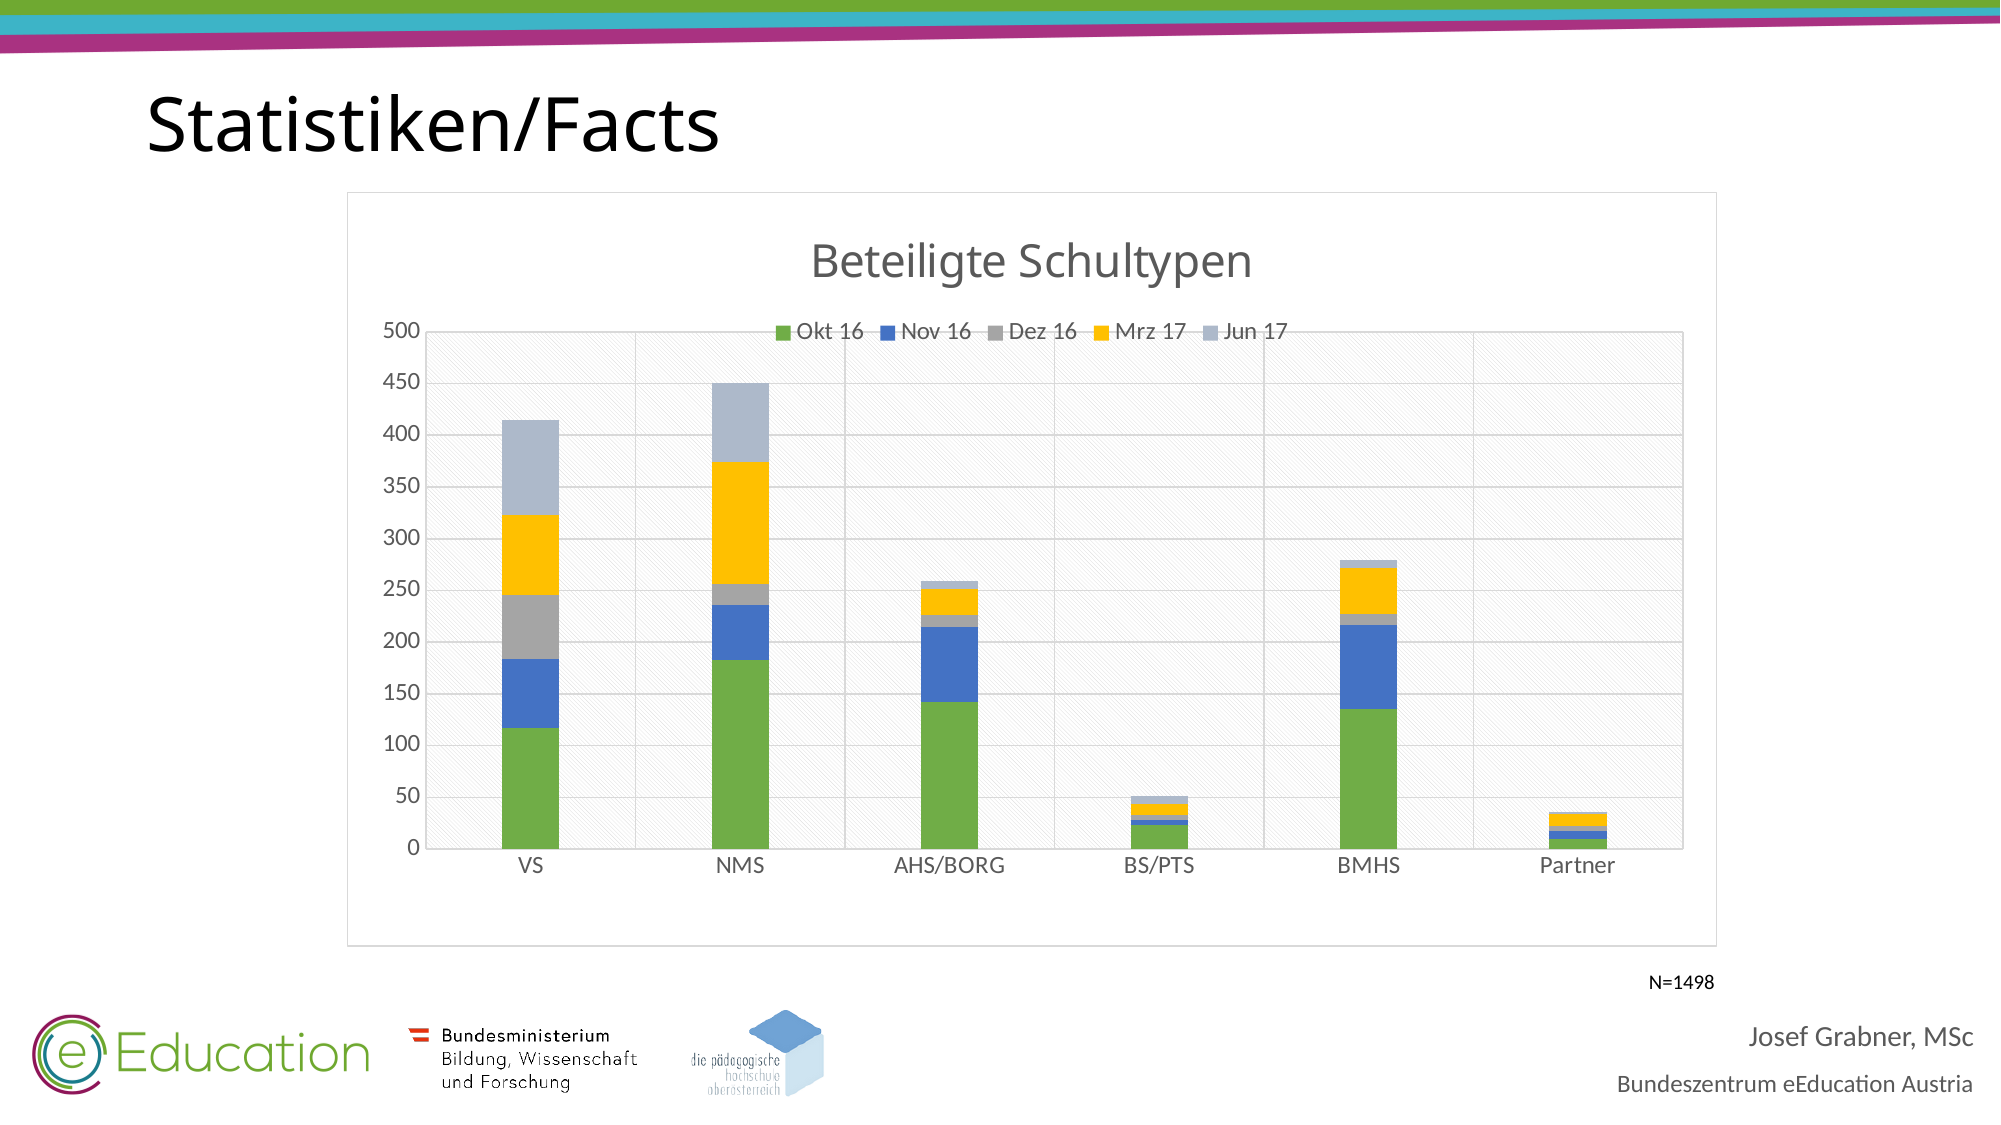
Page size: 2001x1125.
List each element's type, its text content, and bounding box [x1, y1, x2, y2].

text_box Statistiken/Facts [131, 62, 1369, 192]
text_box N=1498 [1634, 961, 1730, 1001]
chart [346, 191, 1718, 947]
picture [0, 0, 2000, 1125]
